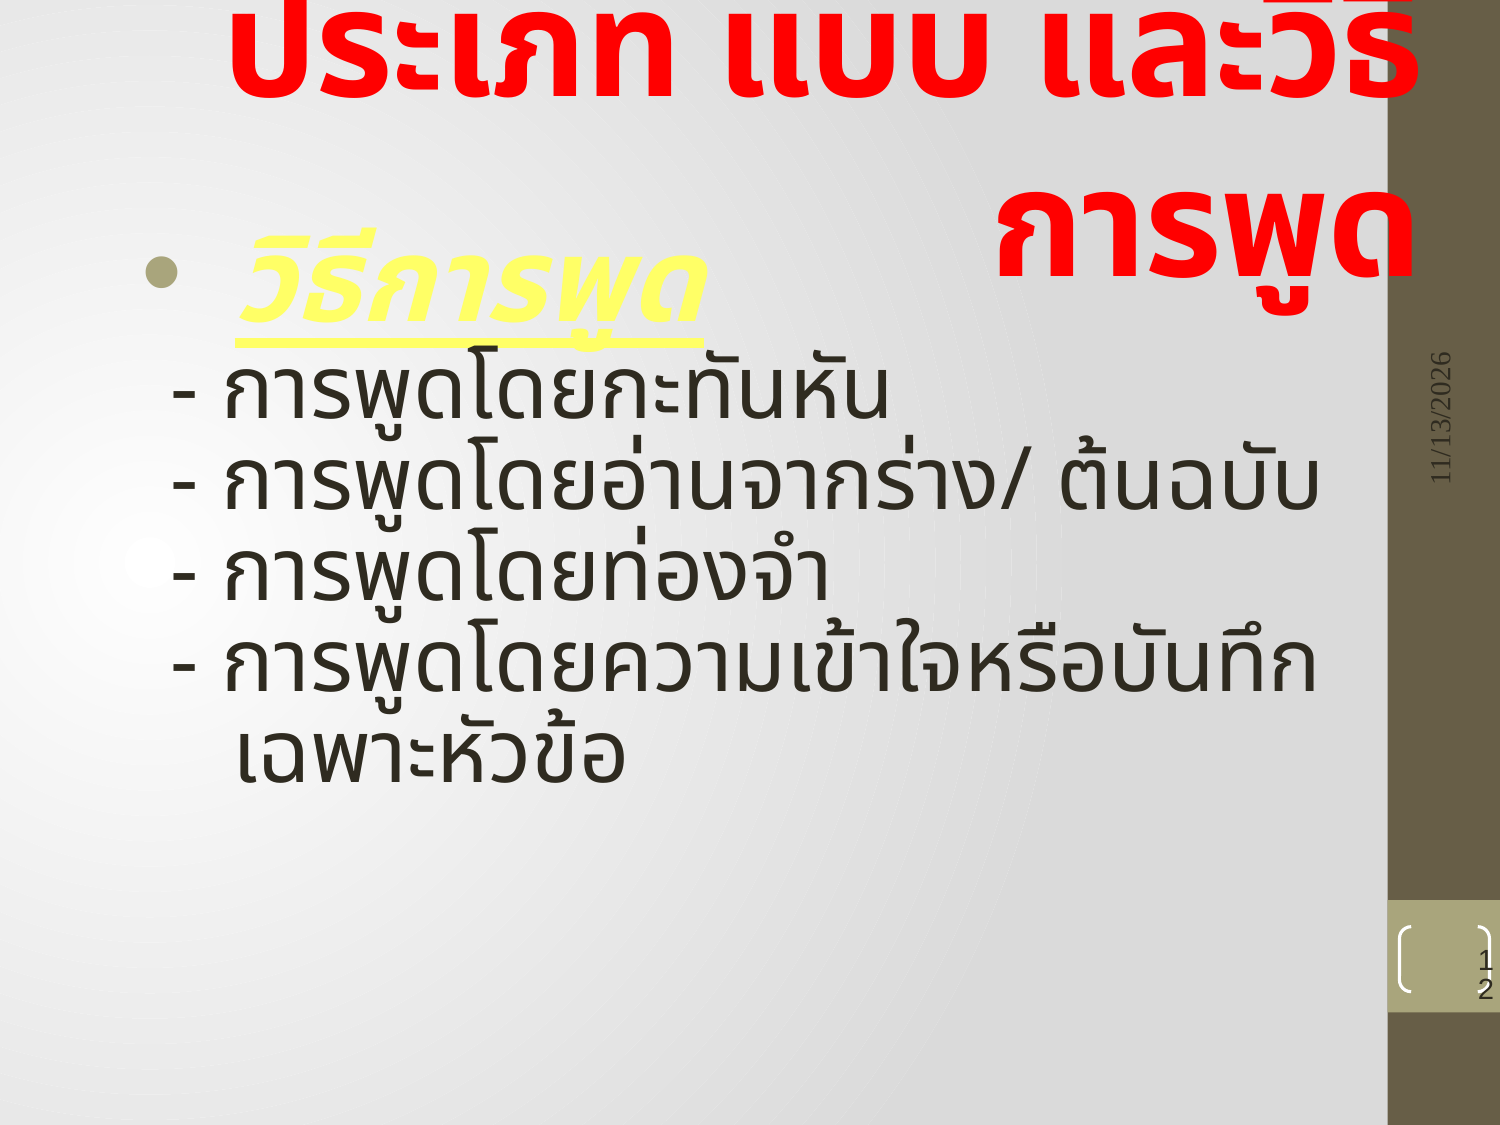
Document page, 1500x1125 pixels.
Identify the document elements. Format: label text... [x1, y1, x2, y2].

list วิธีการพูด - การพูดโดยกะทันหัน - การพูดโดยอ่านจากร่าง/ ต้นฉบับ - การพูดโดยท่องจำ - การพูดโดยความเข้าใจหรือบันทึก เฉพาะหัวข้อ [111, 235, 1387, 911]
slide_number 12 [1397, 925, 1492, 994]
title ประเภท แบบ และวิธีการพูด [111, 32, 1438, 220]
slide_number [1408, 100, 1469, 501]
